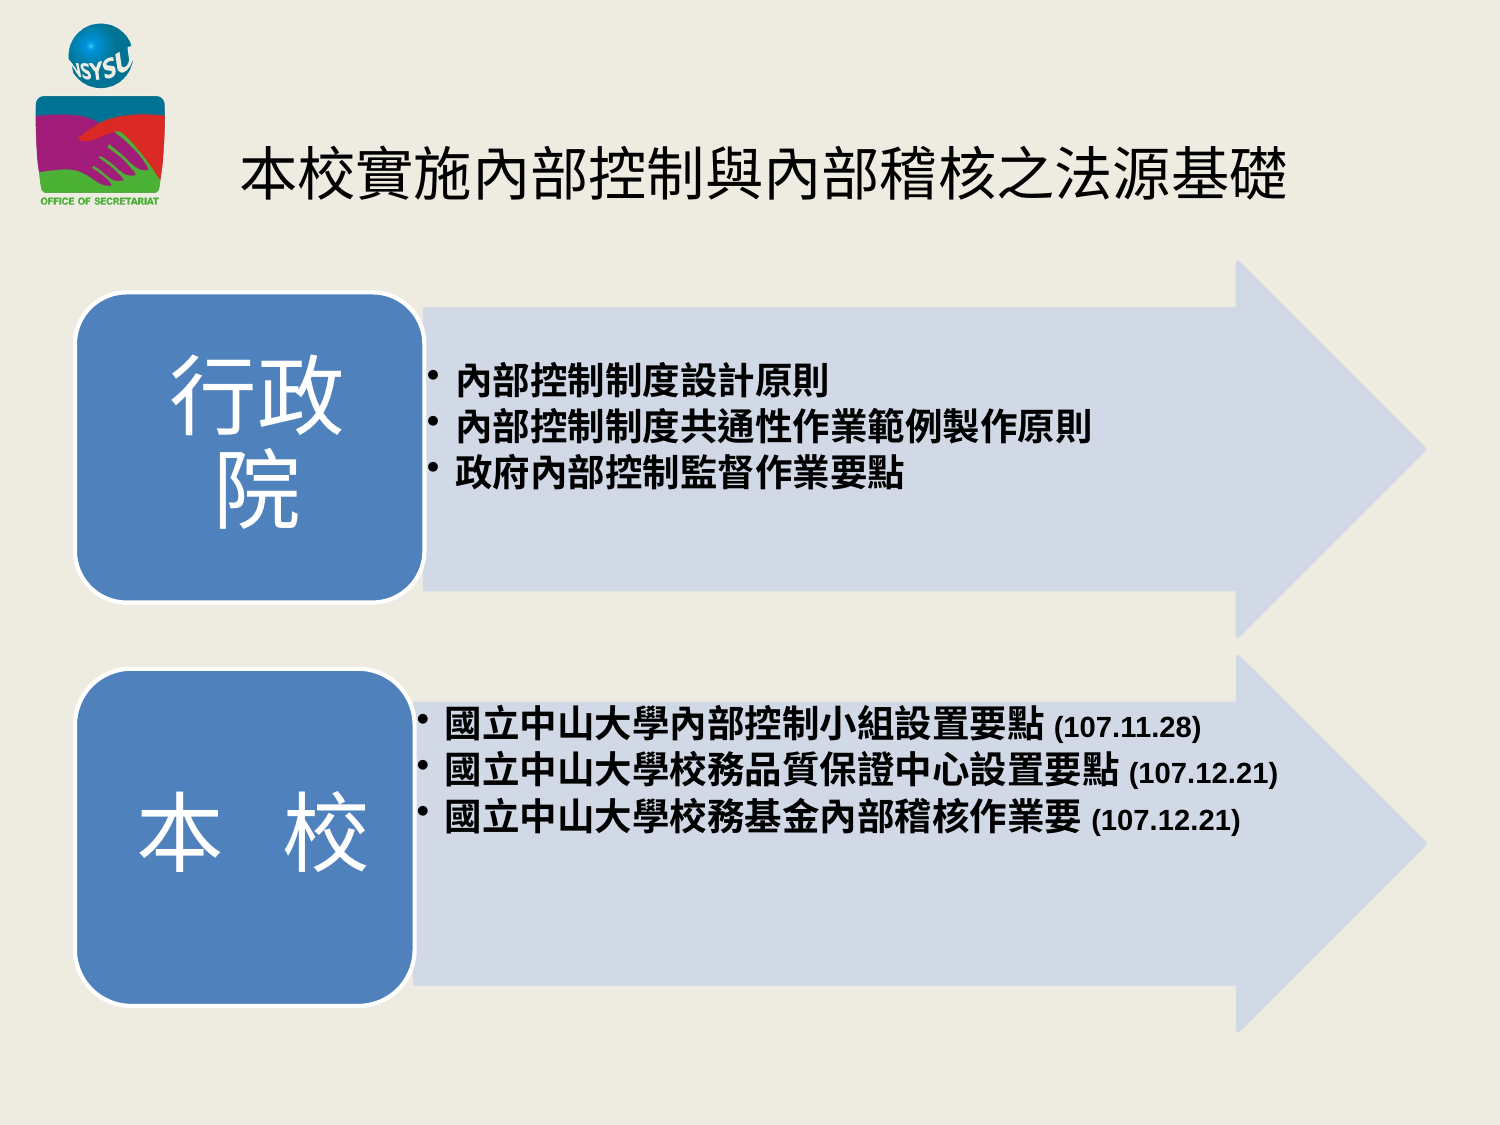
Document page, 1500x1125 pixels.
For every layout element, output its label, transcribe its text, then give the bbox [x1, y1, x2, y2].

title 本校實施內部控制與內部稽核之法源基礎 [88, 78, 1439, 266]
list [74, 262, 1426, 1048]
picture [17, 4, 184, 223]
